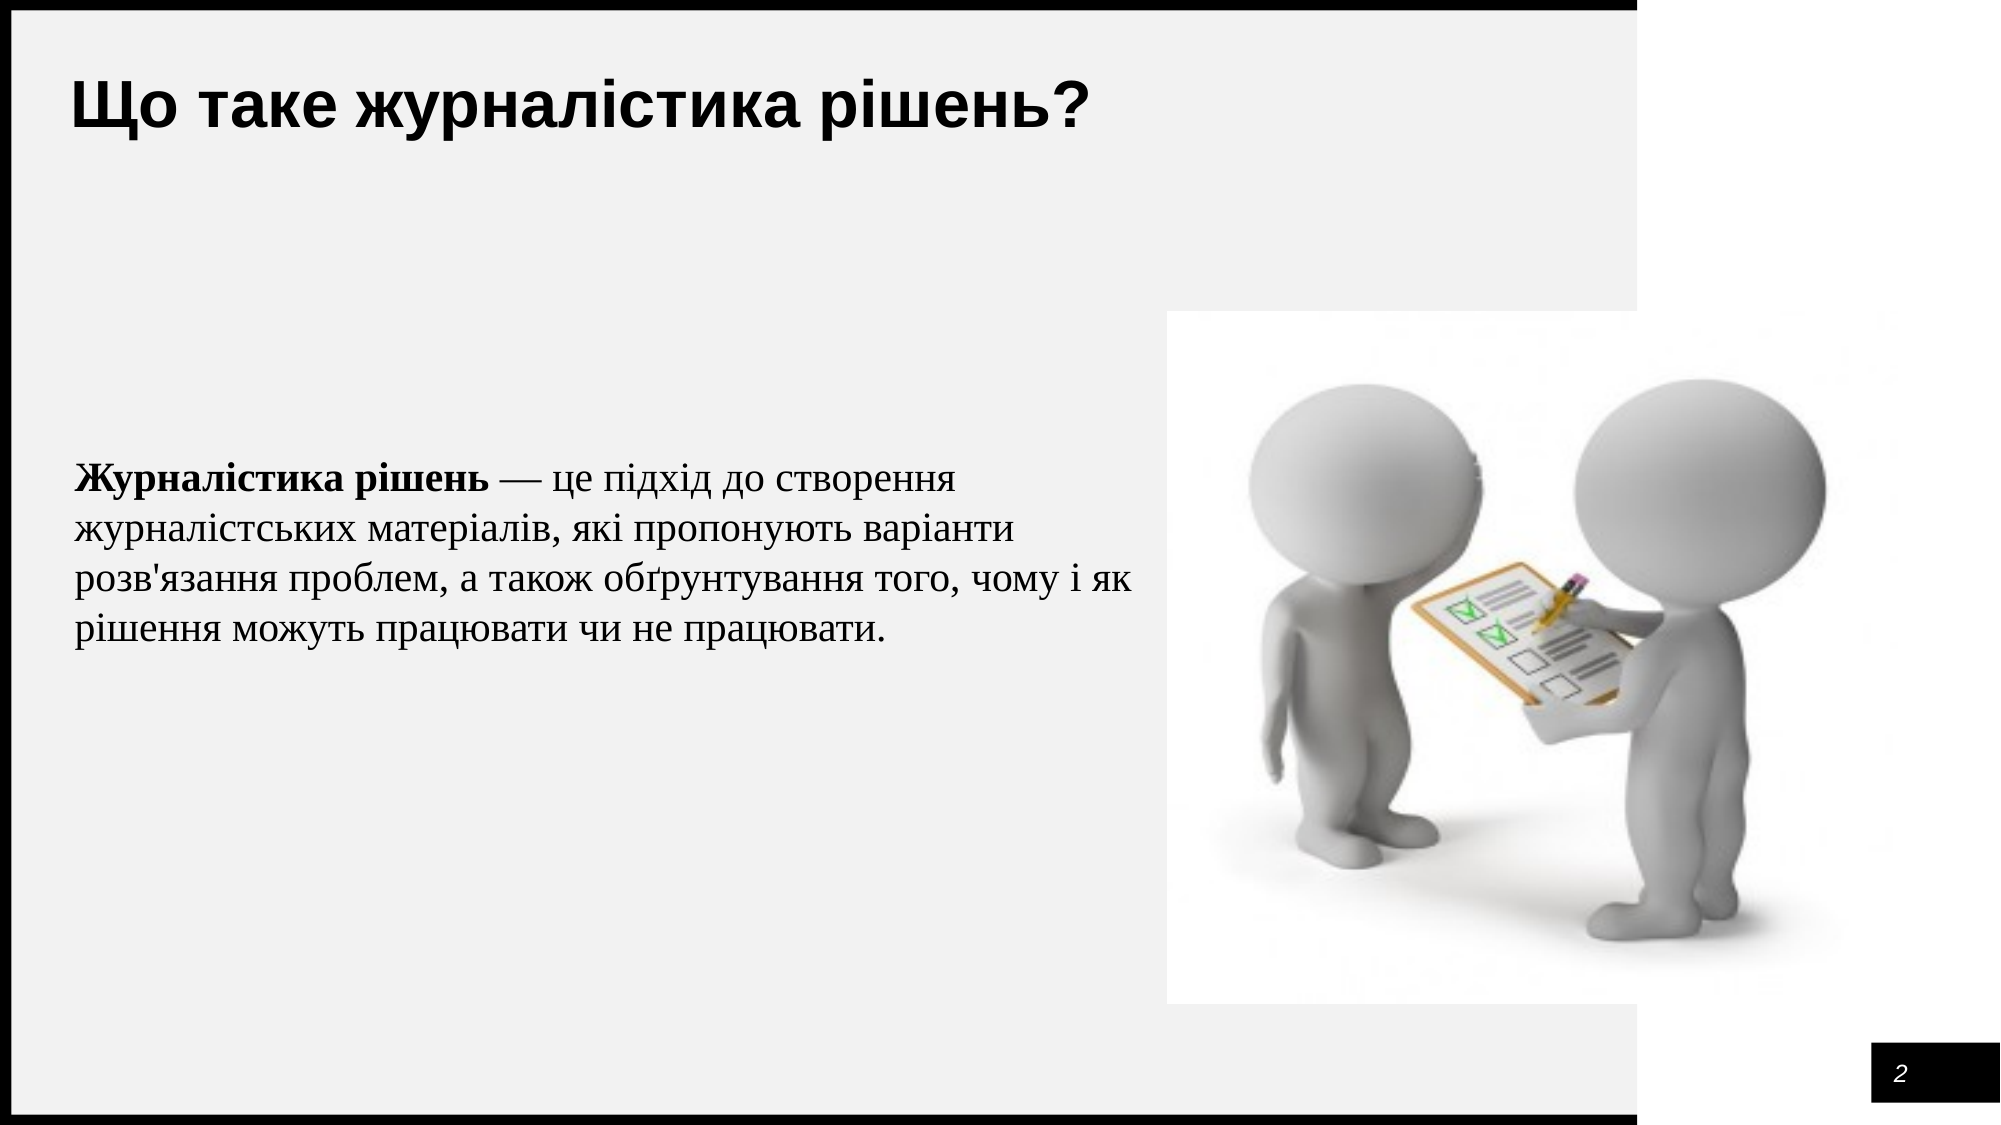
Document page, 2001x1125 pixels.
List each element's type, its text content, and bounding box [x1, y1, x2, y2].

slide_number 2 [1877, 1050, 1924, 1095]
text_box ﻿Журналістика рішень — це підхід до створення журналістських матеріалів, які пропонують варіанти розв'язання проблем, а також обґрунтування того, чому і як рішення можуть працювати чи не працювати. [59, 442, 1151, 658]
picture [1167, 311, 1898, 1004]
title Що таке журналістика рішень? [70, 70, 1580, 142]
